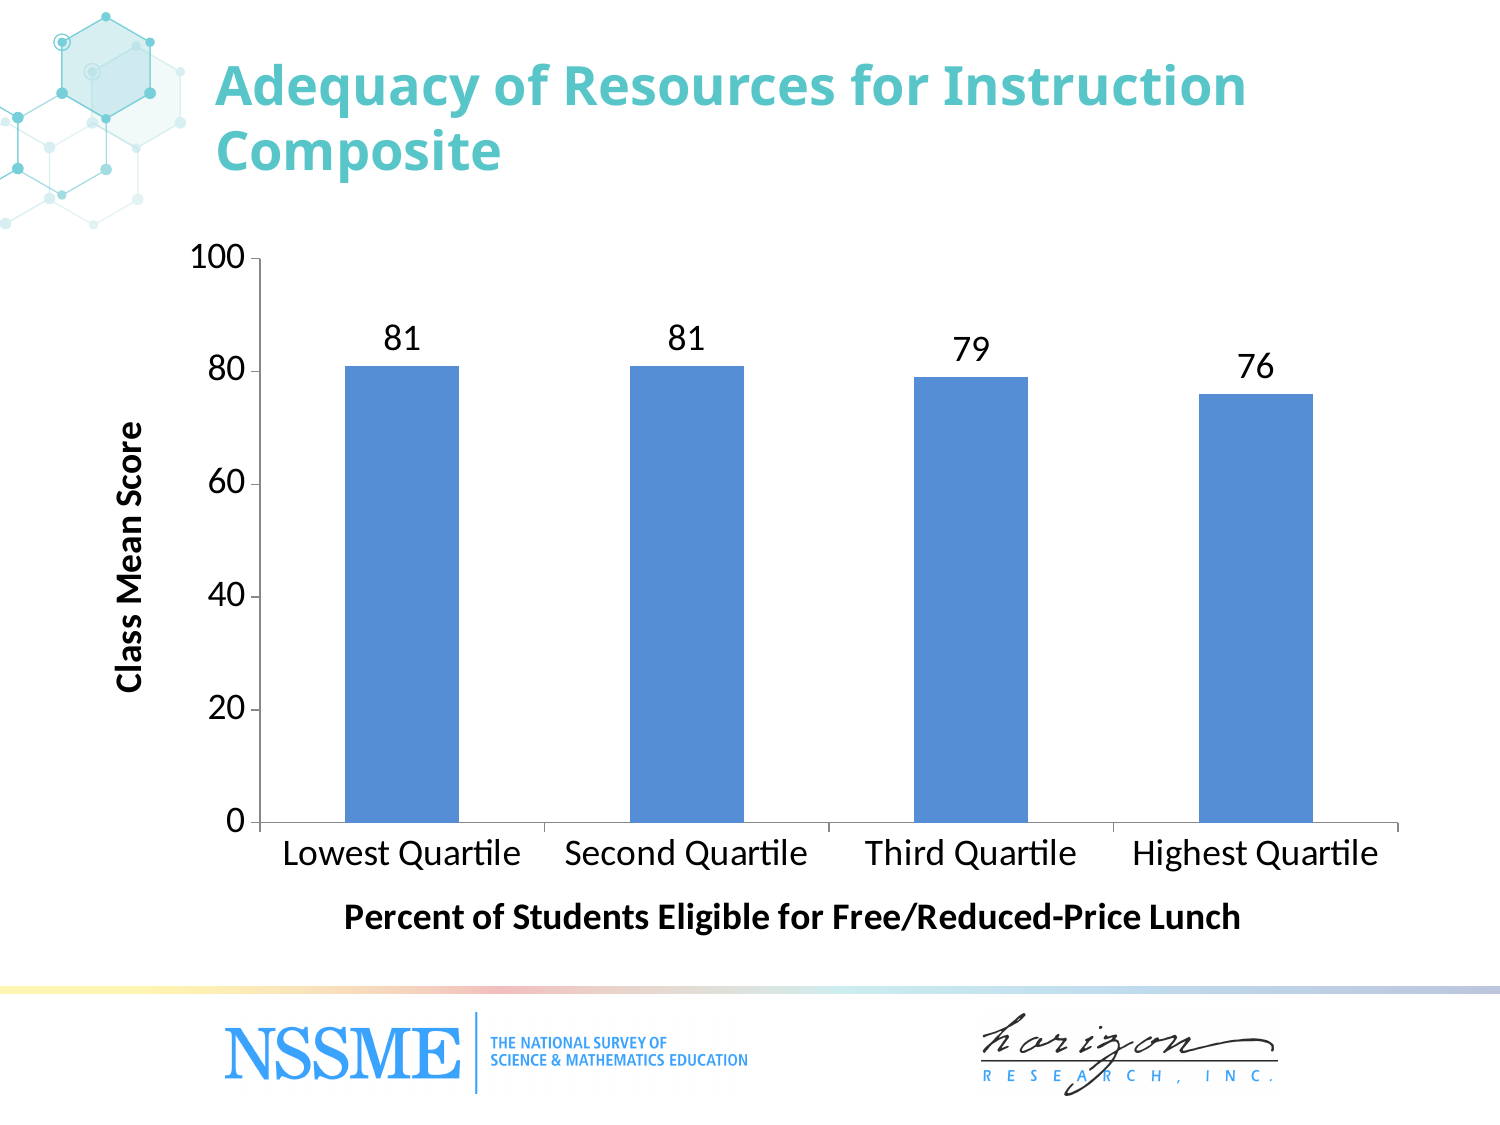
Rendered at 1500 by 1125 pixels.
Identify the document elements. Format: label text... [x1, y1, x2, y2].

chart [74, 224, 1426, 976]
picture [0, 0, 1500, 1125]
text_box [74, 37, 1425, 224]
title Adequacy of Resources for Instruction Composite [200, 45, 1425, 188]
